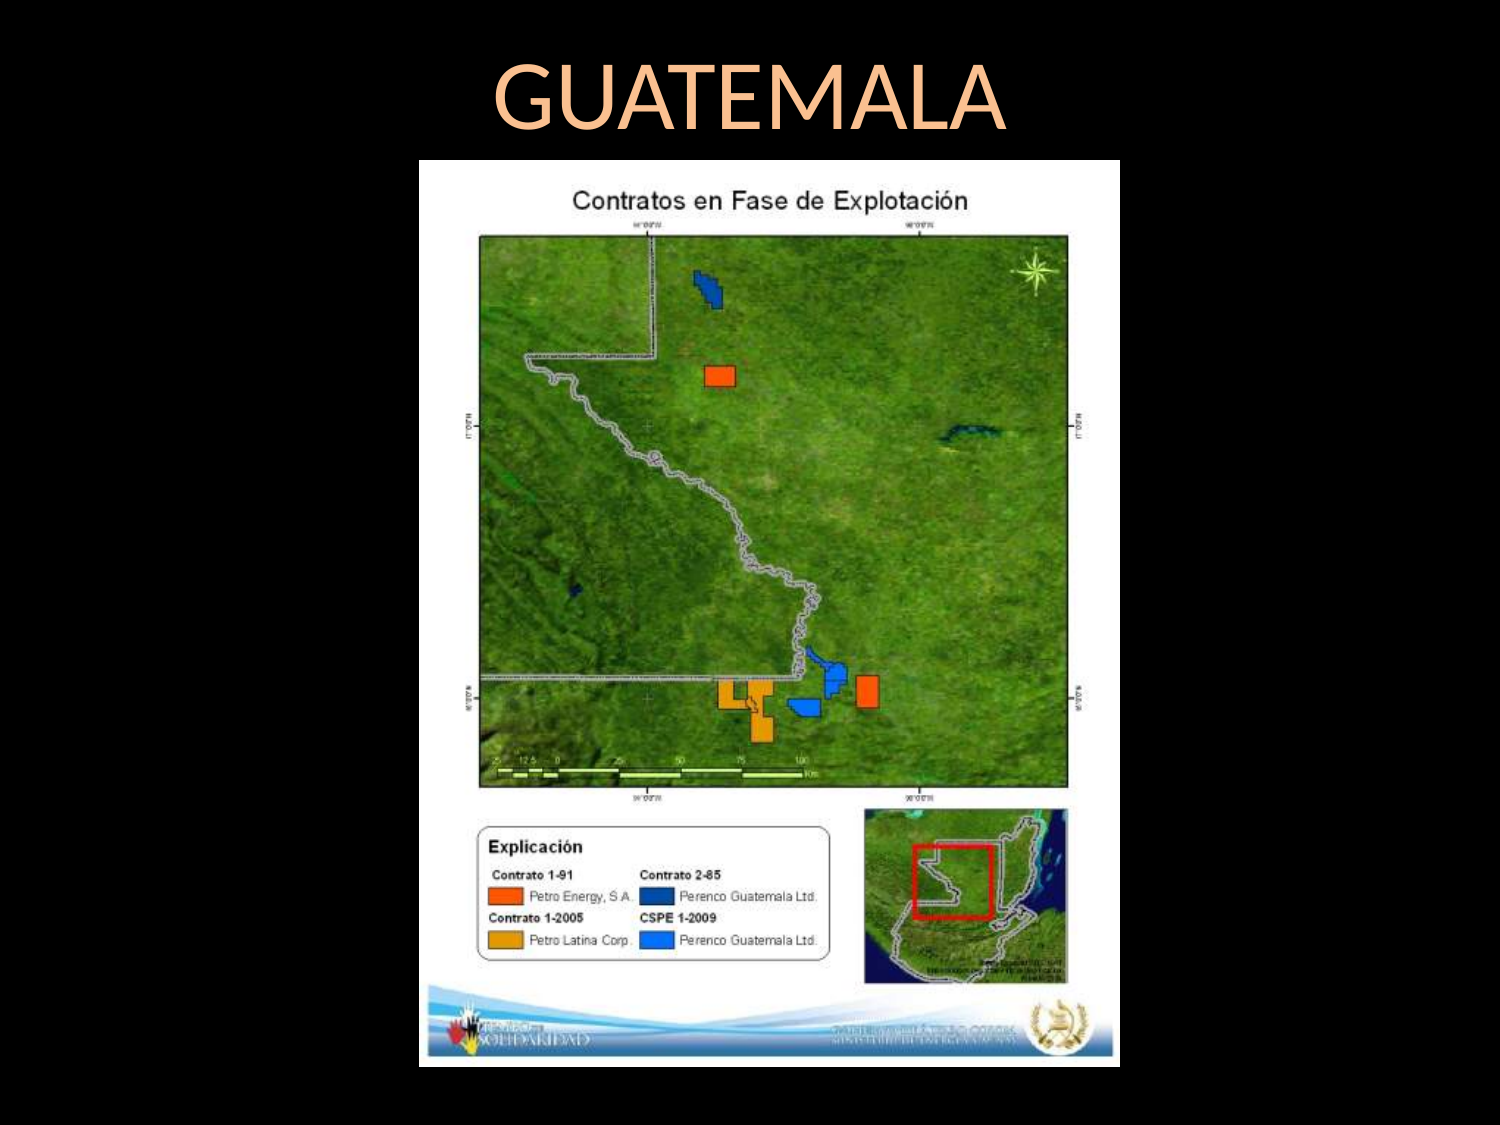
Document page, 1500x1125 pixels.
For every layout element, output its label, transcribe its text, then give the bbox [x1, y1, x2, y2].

picture [419, 160, 1120, 1067]
title GUATEMALA [75, 31, 1425, 149]
